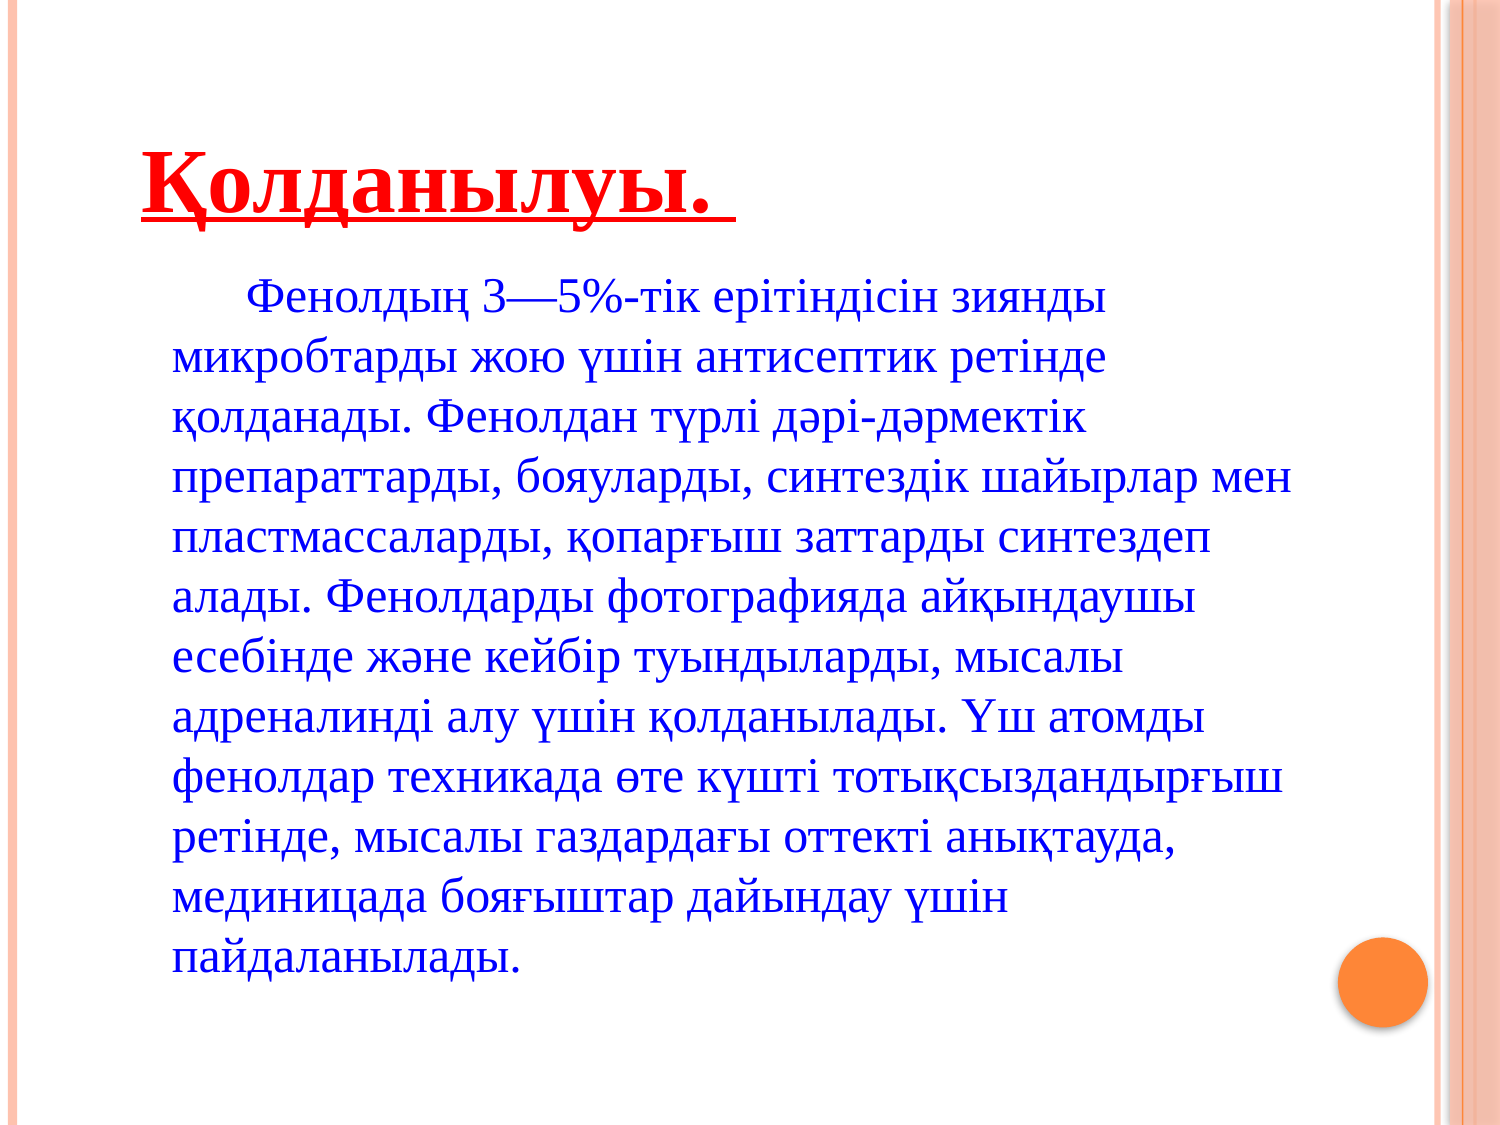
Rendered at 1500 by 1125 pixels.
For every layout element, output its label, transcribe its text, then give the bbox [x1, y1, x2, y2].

list Фенолдың 3—5%-тік ерітіндісін зиянды микробтарды жою үшін антисептик ретінде қолданады. Фенолдан түрлі дәрі-дәрмектік препараттарды, бояуларды, синтездік шайырлар мен пластмассаларды, қопарғыш заттарды синтездеп алады. Фенолдарды фотографияда айқындаушы есебінде және кейбір туындыларды, мысалы адреналинді алу үшін қолданылады. Үш атомды фенолдар техникада өте күшті тотықсыздандырғыш ретінде, мысалы газдардағы оттекті анықтауда, мединицада бояғыштар дайындау үшін пайдаланылады. [112, 255, 1376, 1125]
text_box Қолданылуы. [126, 113, 752, 239]
